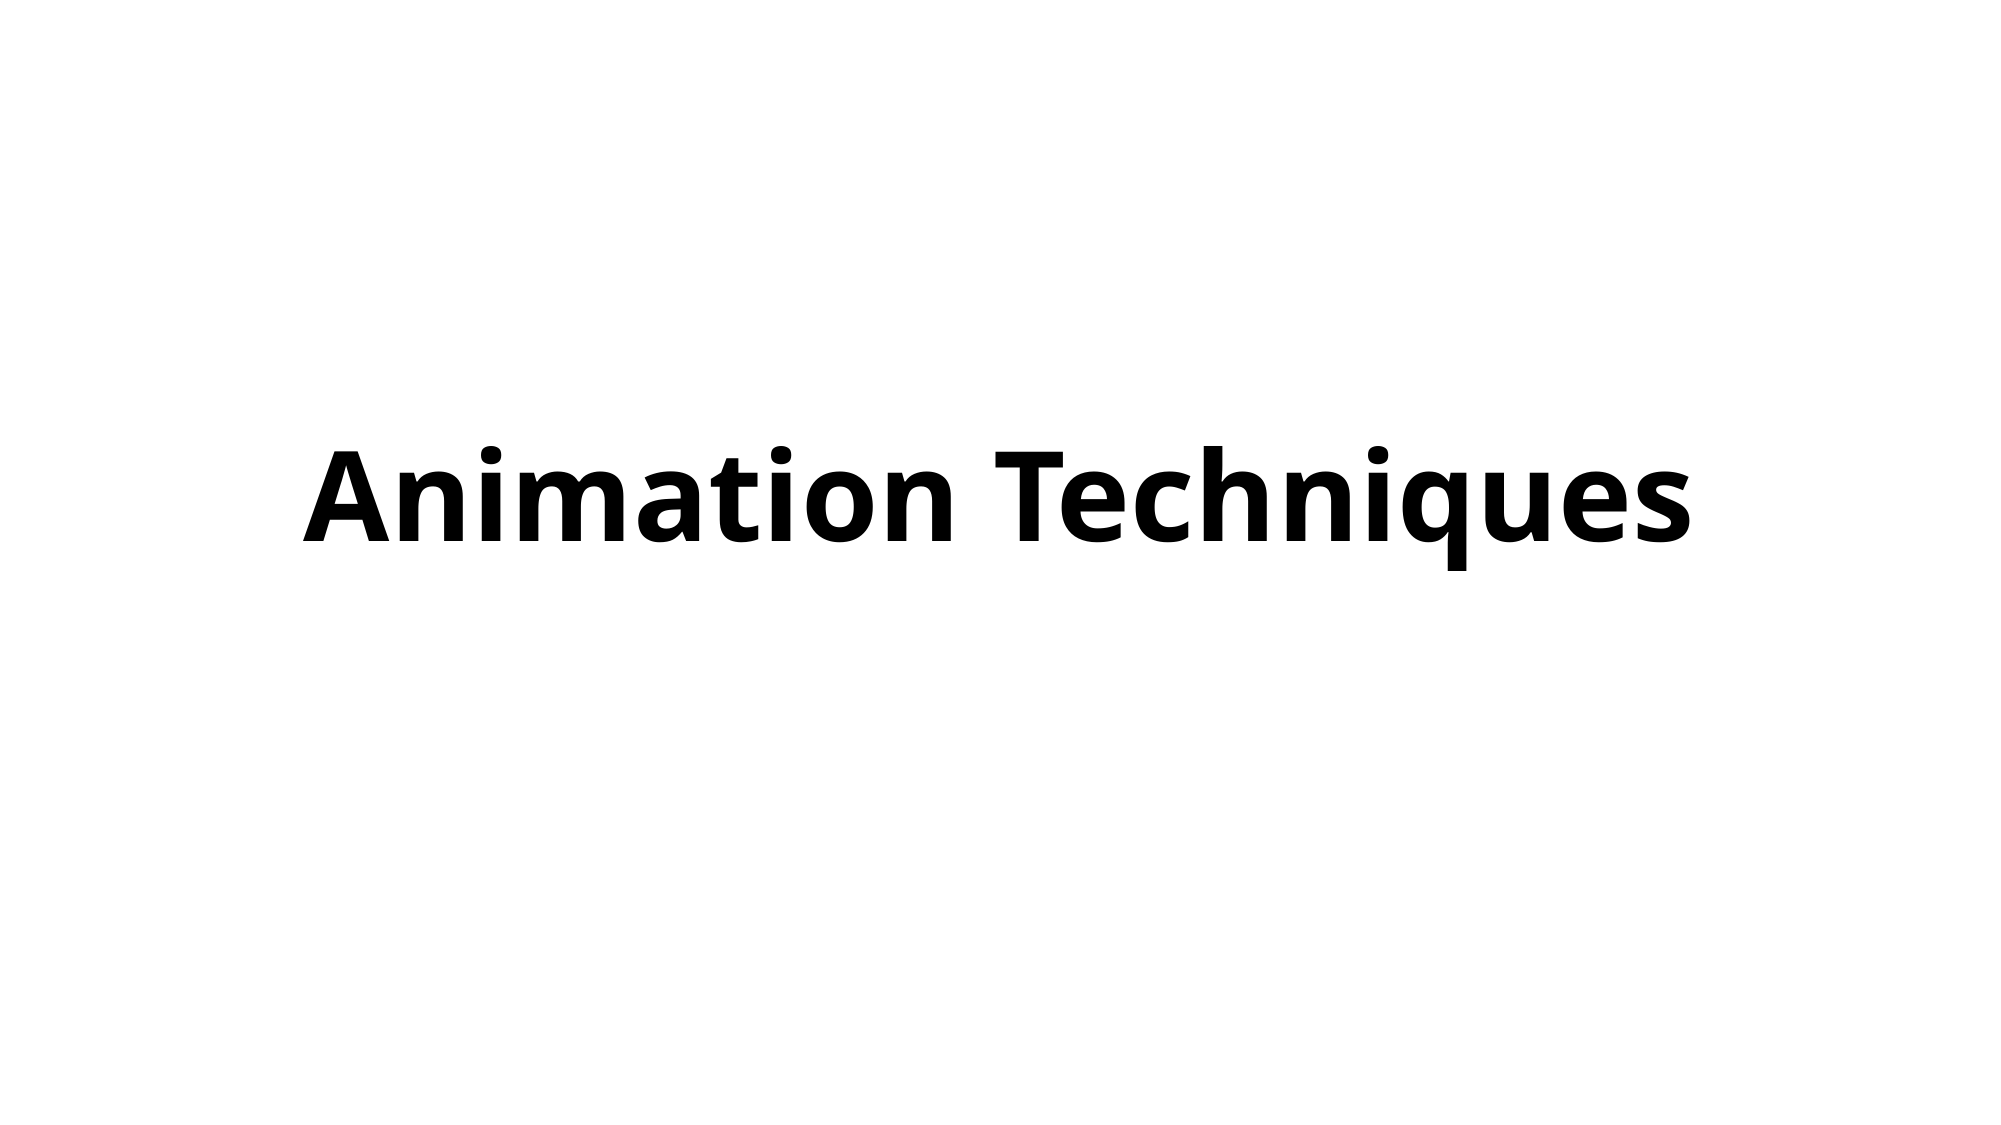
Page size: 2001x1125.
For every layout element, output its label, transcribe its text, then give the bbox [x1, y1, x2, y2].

title Animation Techniques [249, 184, 1750, 576]
